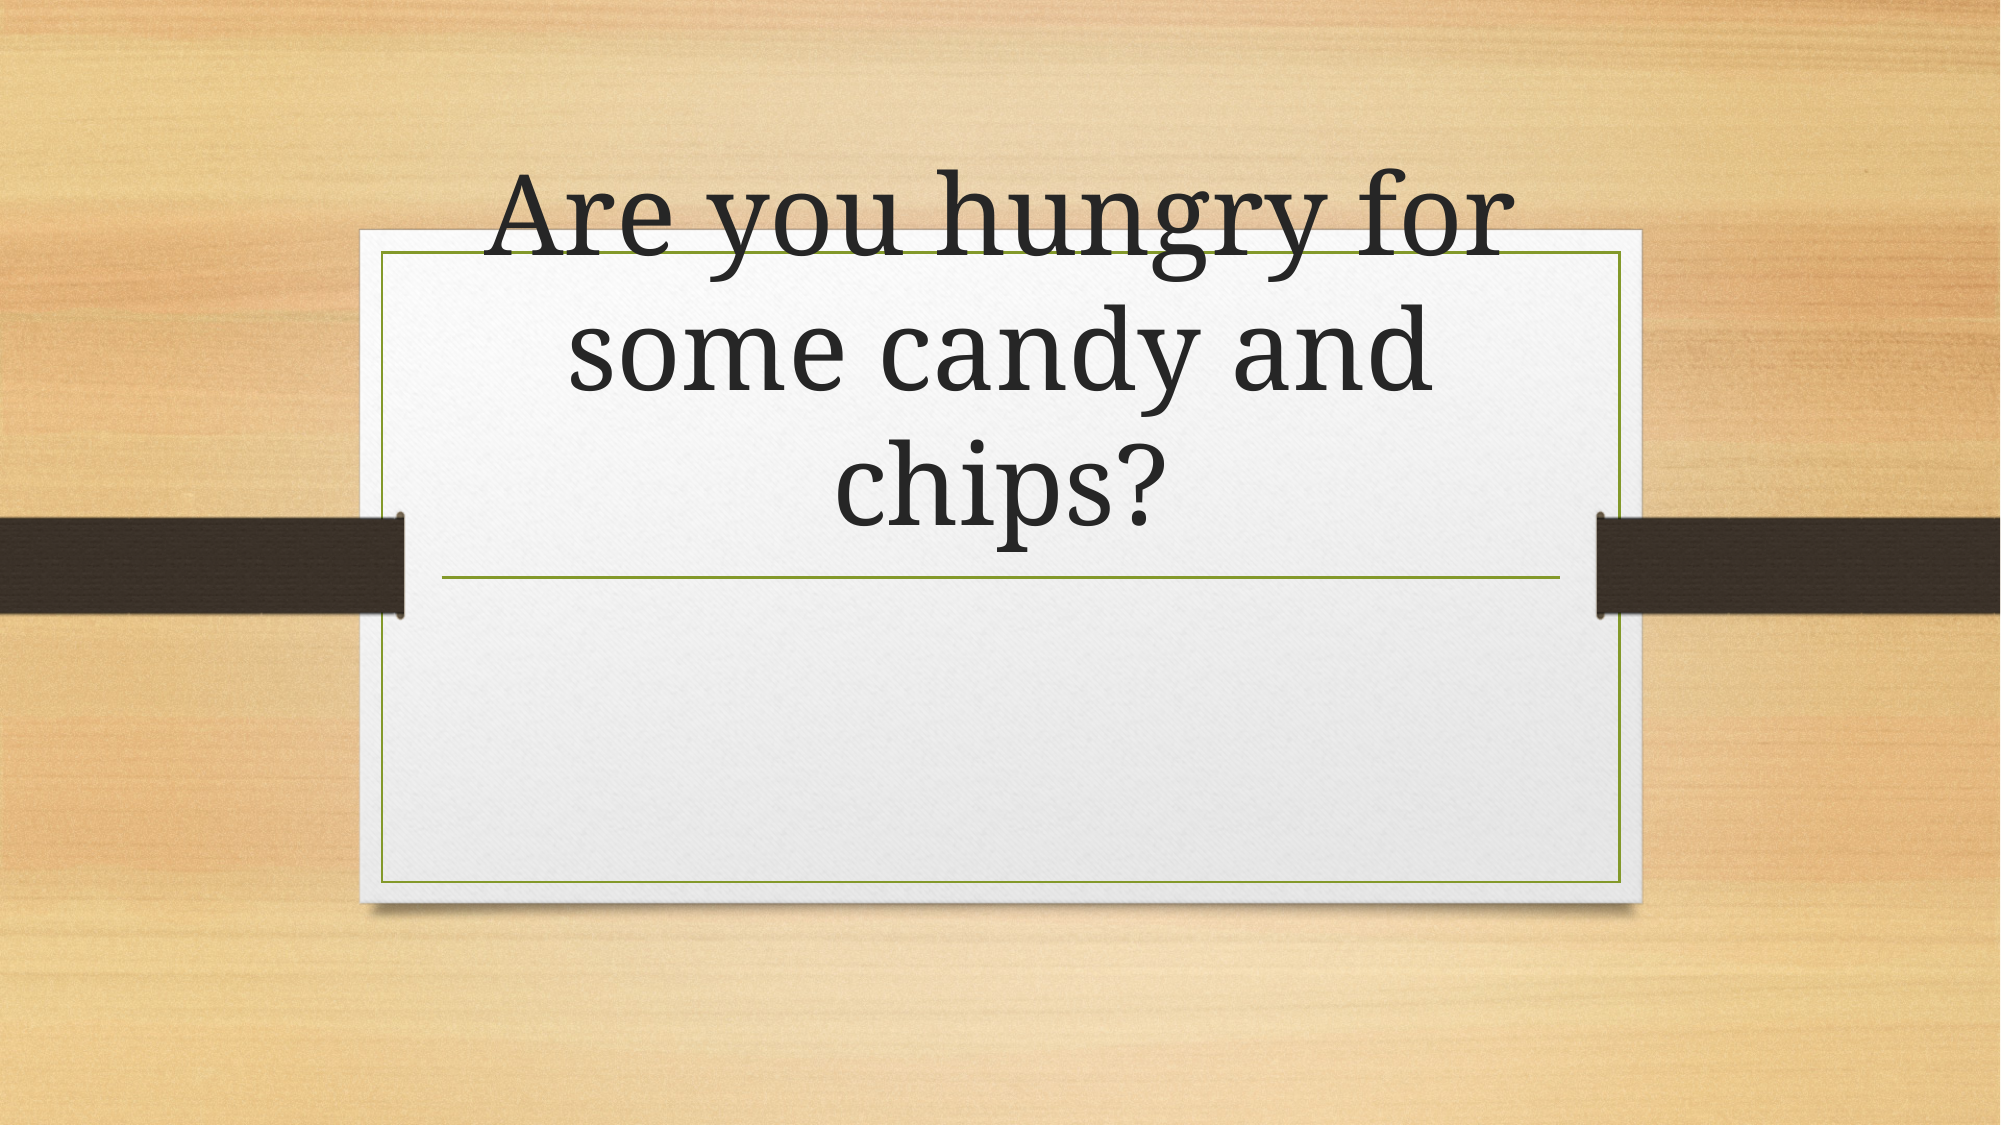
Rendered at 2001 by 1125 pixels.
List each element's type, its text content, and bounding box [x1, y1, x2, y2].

picture [0, 0, 2001, 1125]
title Are you hungry for some candy and chips? [441, 306, 1560, 556]
